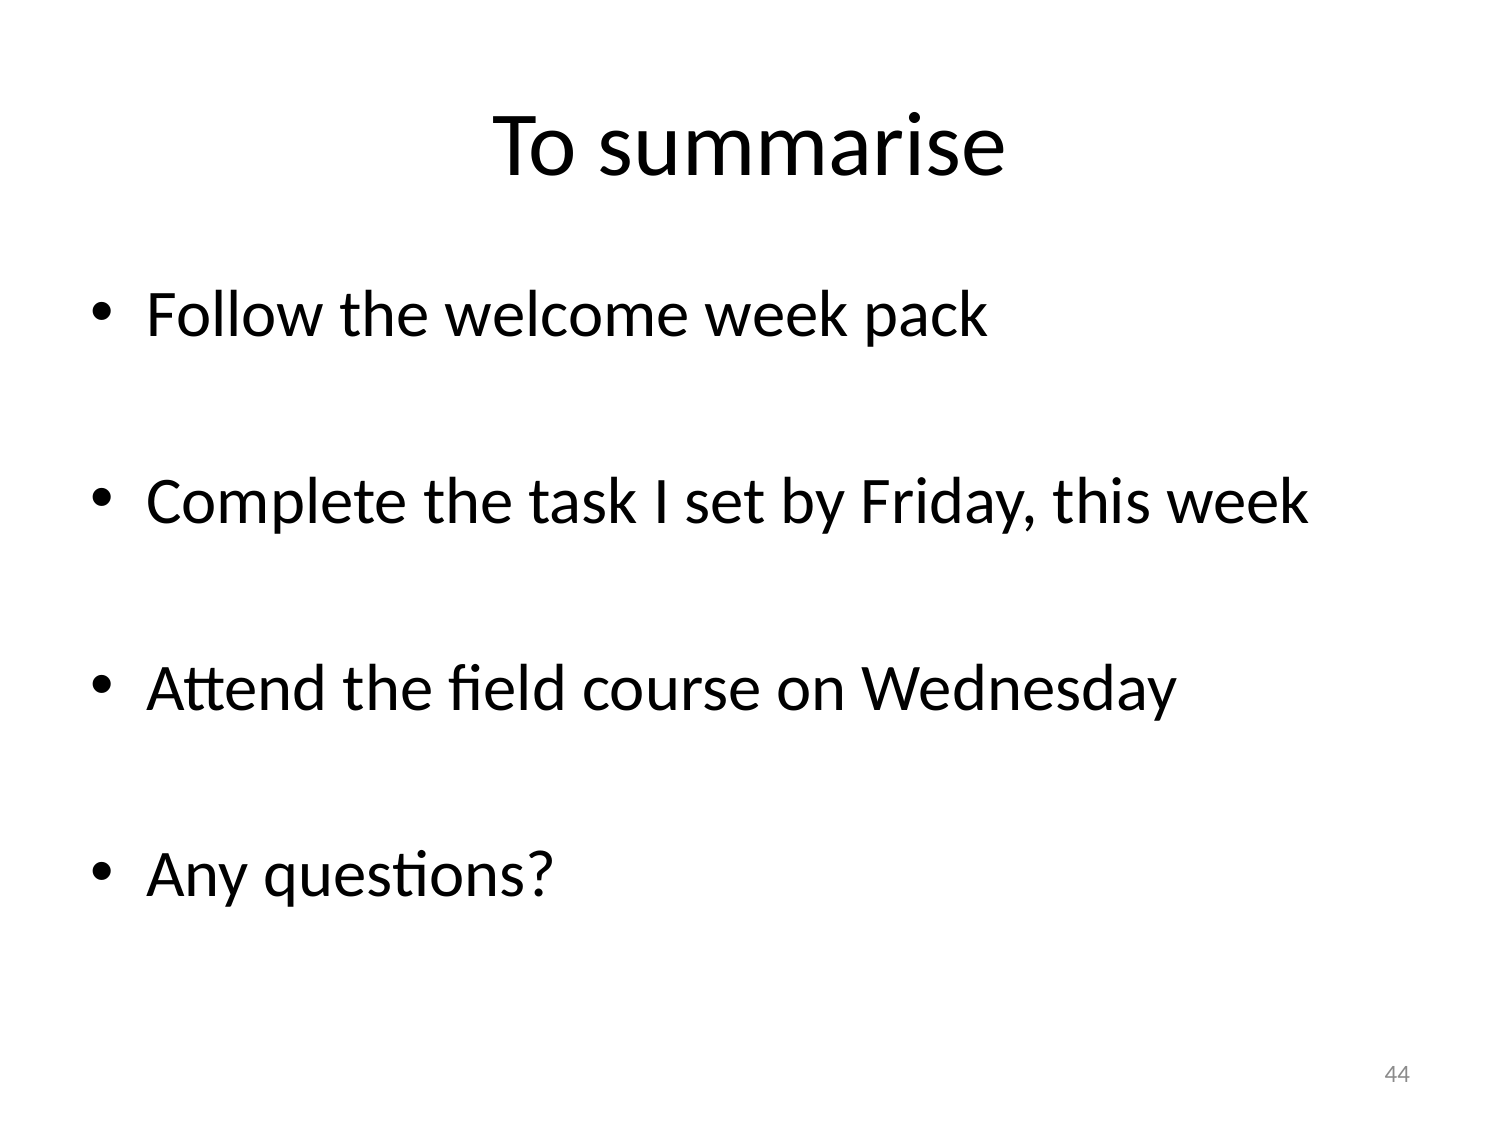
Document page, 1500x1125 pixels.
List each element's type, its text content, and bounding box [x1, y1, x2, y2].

slide_number 44 [1074, 1042, 1425, 1103]
list Follow the welcome week pack Complete the task I set by Friday, this week Attend the field course on Wednesday Any questions? [75, 262, 1425, 1005]
title To summarise [75, 45, 1425, 233]
